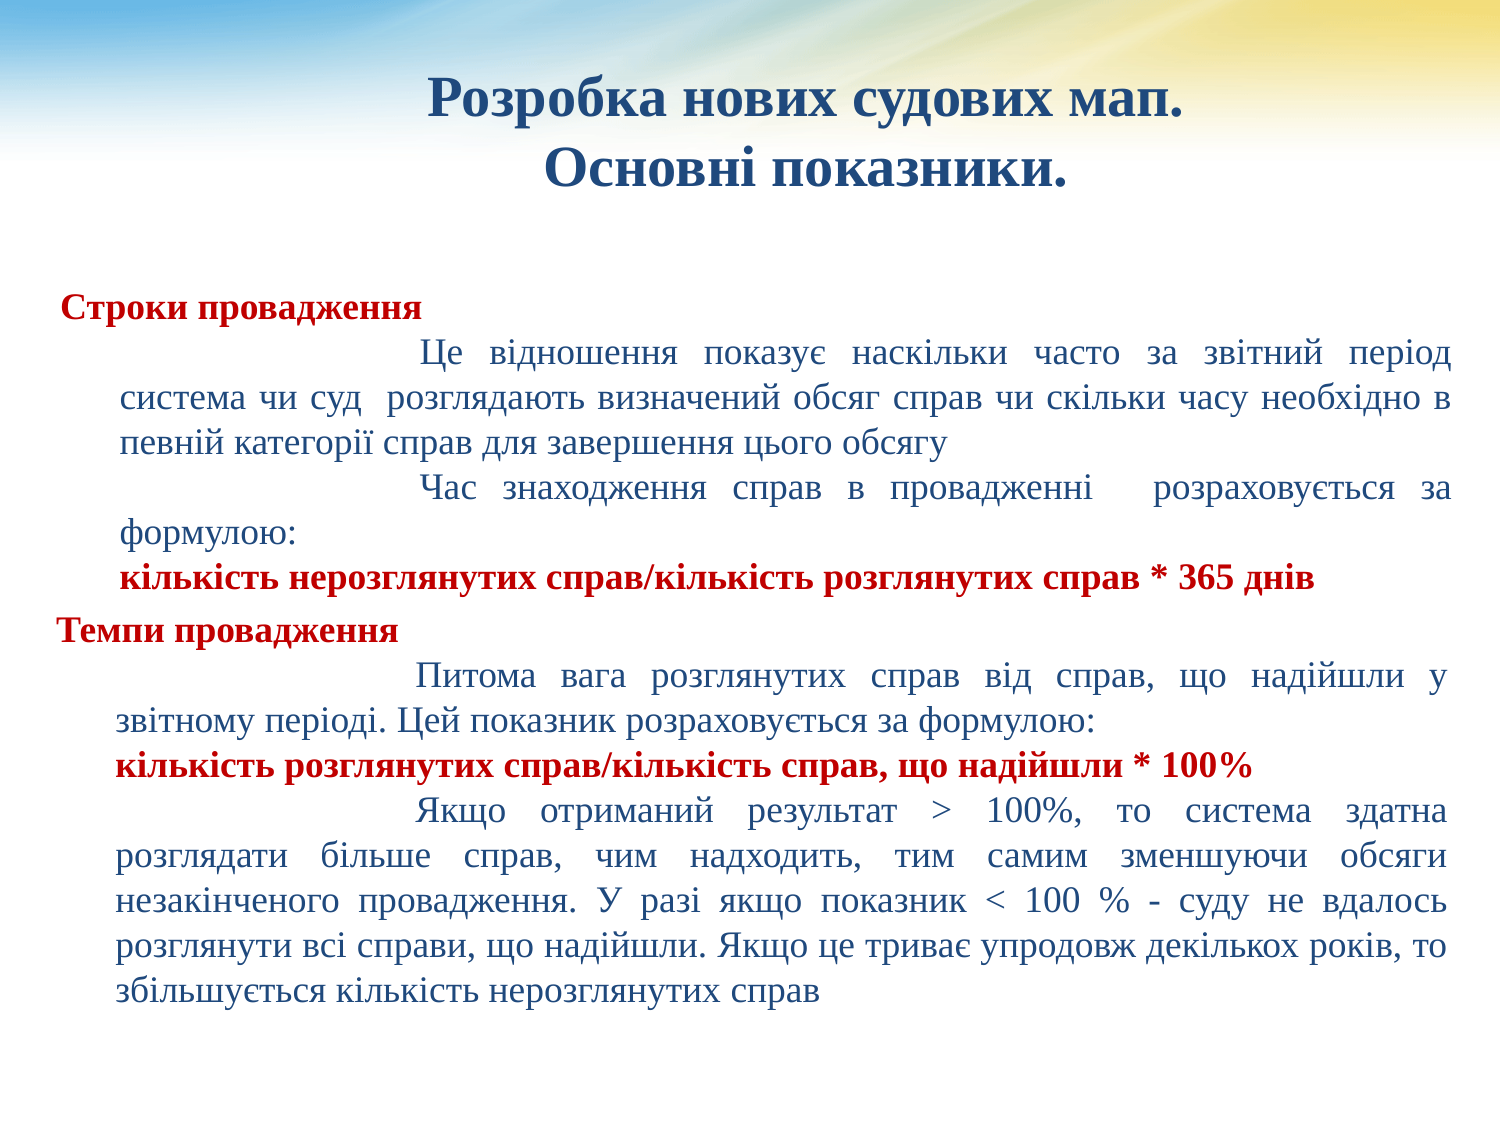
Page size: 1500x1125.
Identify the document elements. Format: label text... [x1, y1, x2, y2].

text_box Розробка нових судових мап. Основні показники. [41, 169, 1436, 201]
text_box Темпи провадження Питома вага розглянутих справ від справ, що надійшли у звітному періоді. Цей показник розраховується за формулою: кількість розглянутих справ/кількість справ, що надійшли * 100% Якщо отриманий результат > 100%, то система здатна розглядати більше справ, чим надходить, тим самим зменшуючи обсяги незакінченого провадження. У разі якщо показник < 100 % - суду не вдалось розглянути всі справи, що надійшли. Якщо це триває упродовж декількох років, то збільшується кількість нерозглянутих справ [41, 597, 1464, 1071]
picture [0, 0, 1500, 162]
text_box Строки провадження Це відношення показує наскільки часто за звітний період система чи суд розглядають визначений обсяг справ чи скільки часу необхідно в певній категорії справ для завершення цього обсягу Час знаходження справ в провадженні розраховується за формулою: кількість нерозглянутих справ/кількість розглянутих справ * 365 днів [45, 274, 1468, 606]
